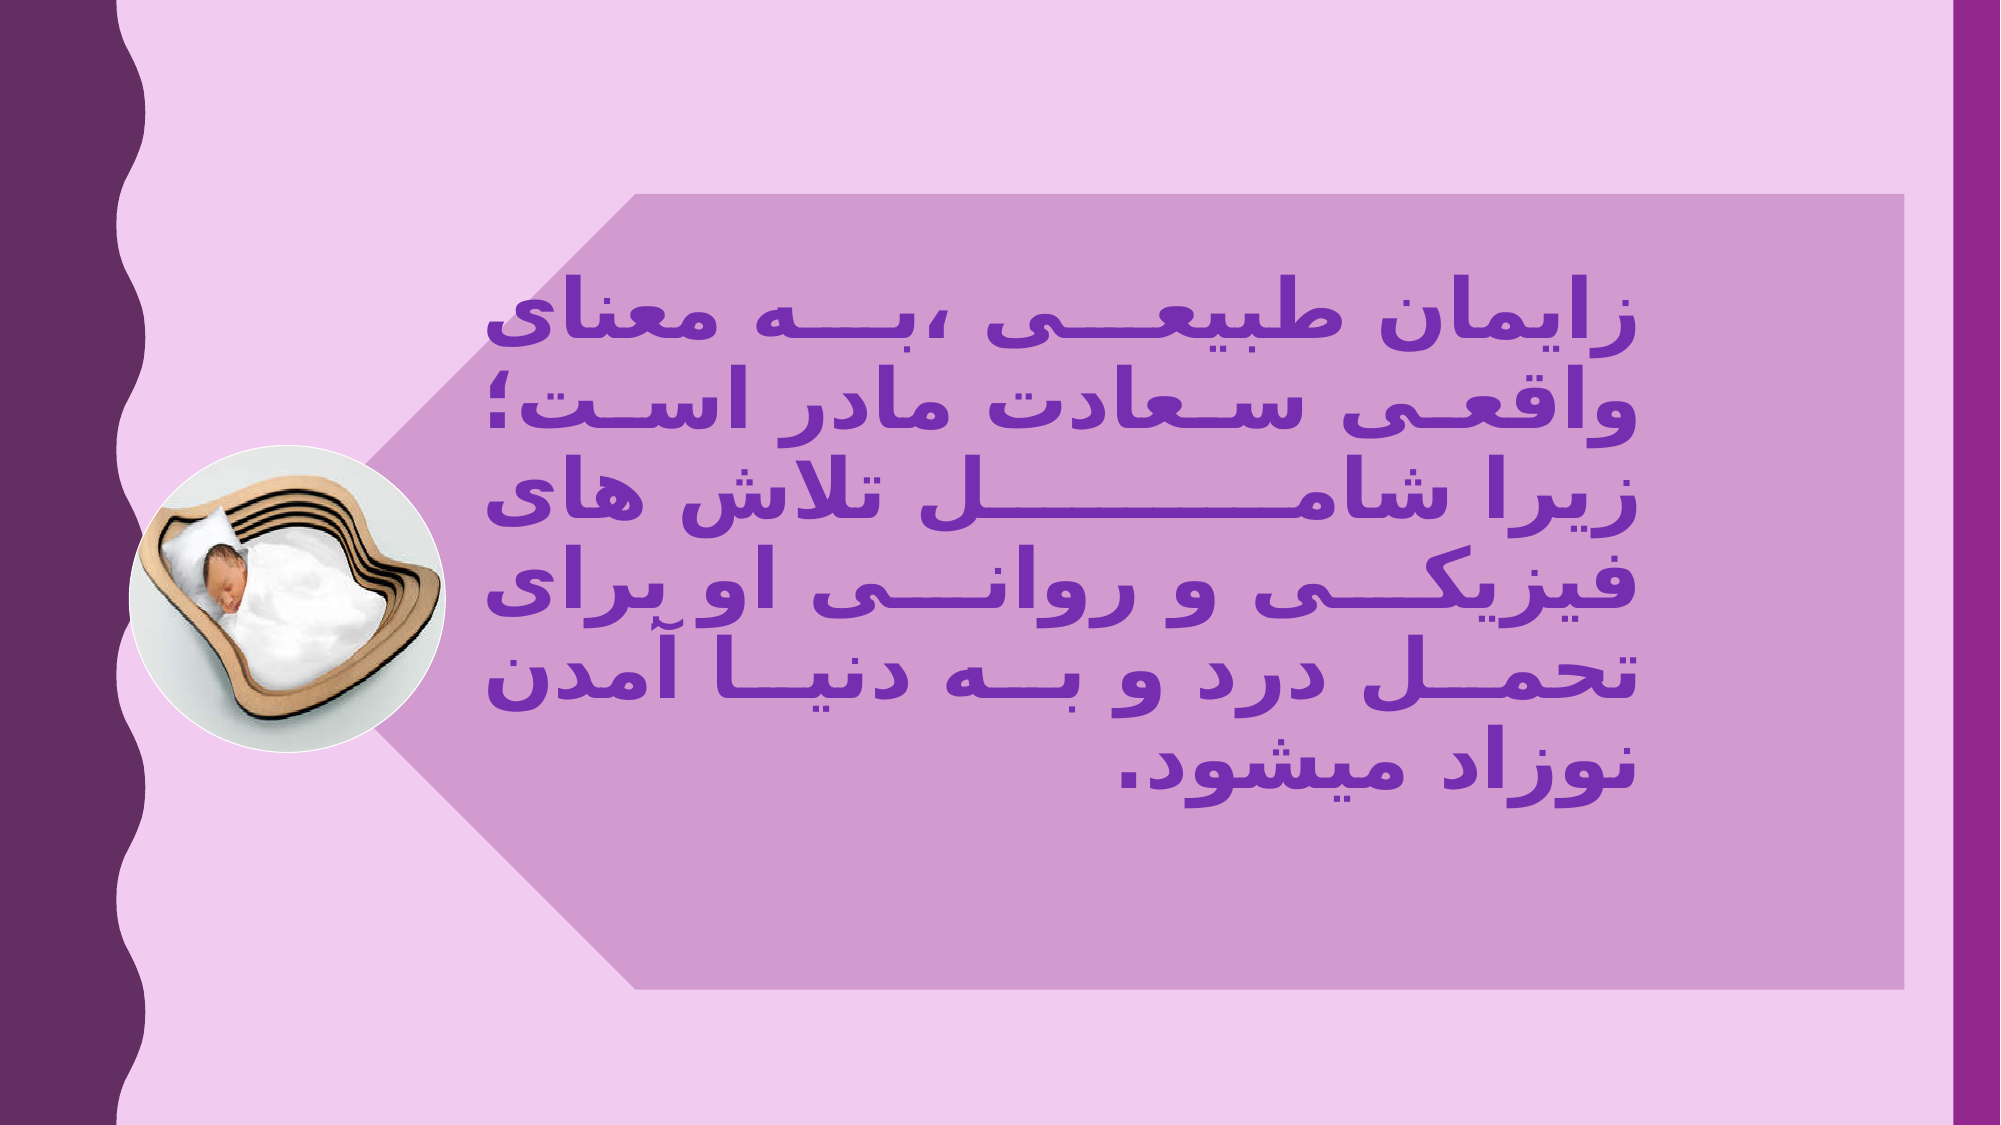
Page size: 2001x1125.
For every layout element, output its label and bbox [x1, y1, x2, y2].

list [129, 71, 1905, 1044]
